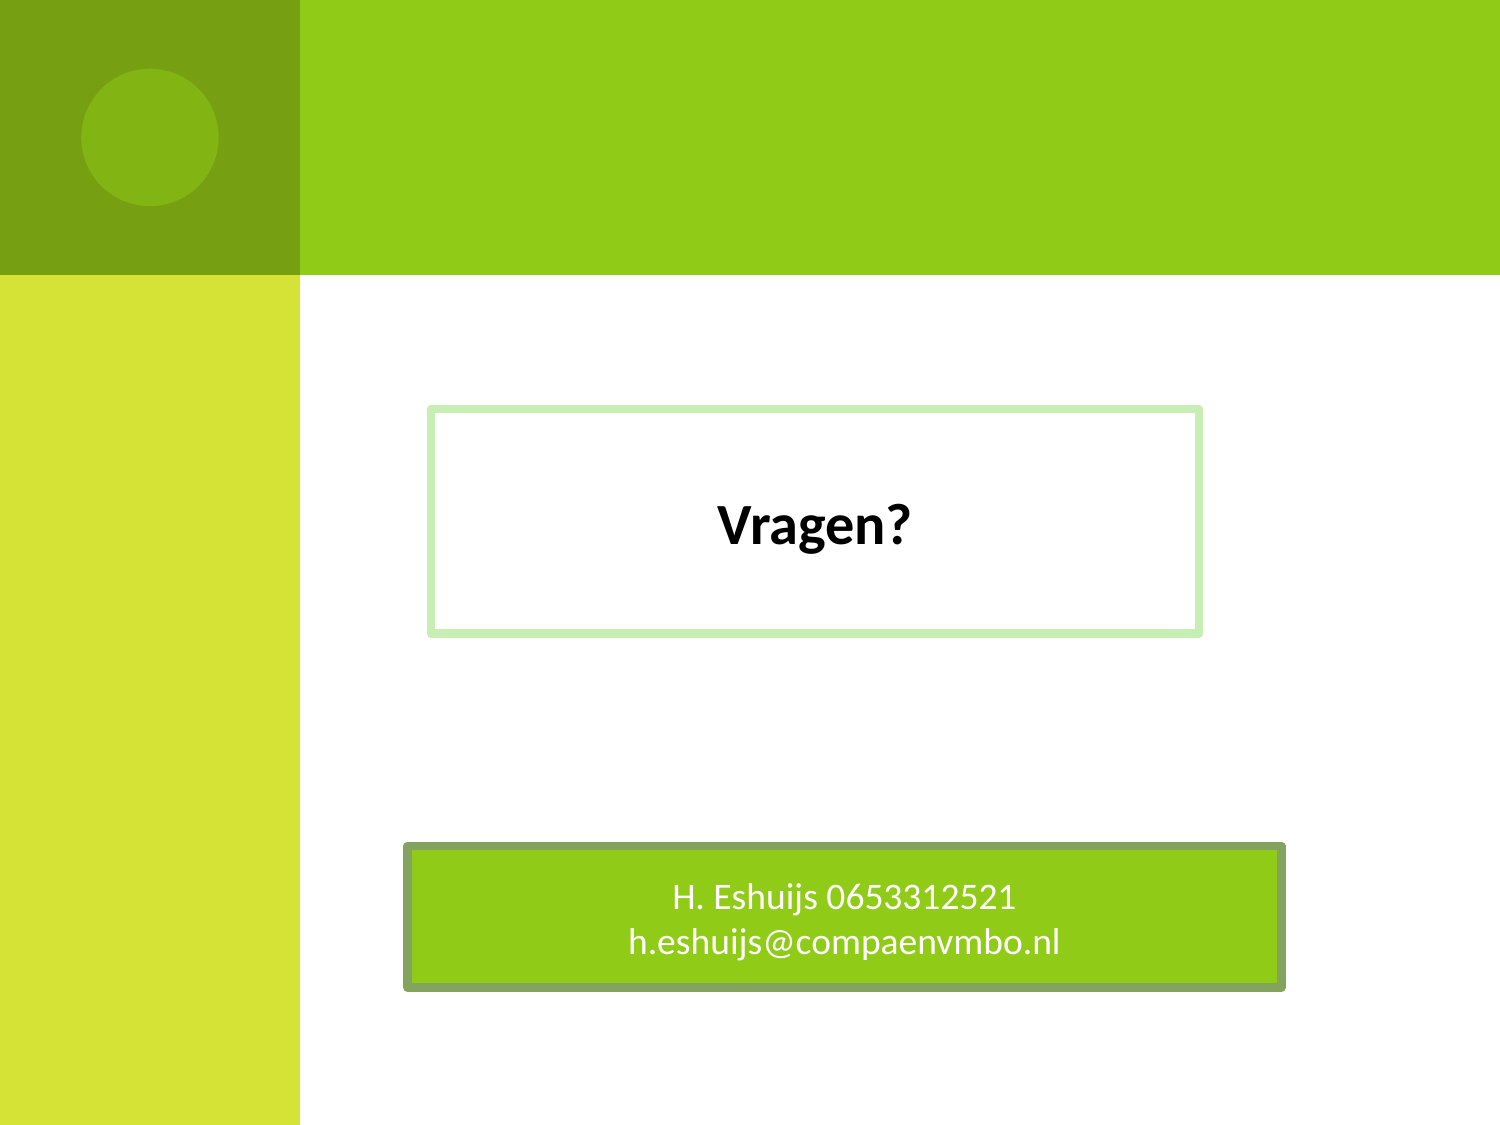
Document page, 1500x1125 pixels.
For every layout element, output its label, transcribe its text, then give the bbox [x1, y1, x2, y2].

text_box H. Eshuijs 0653312521 h.eshuijs@compaenvmbo.nl [403, 842, 1286, 992]
text_box Vragen? [427, 405, 1203, 638]
